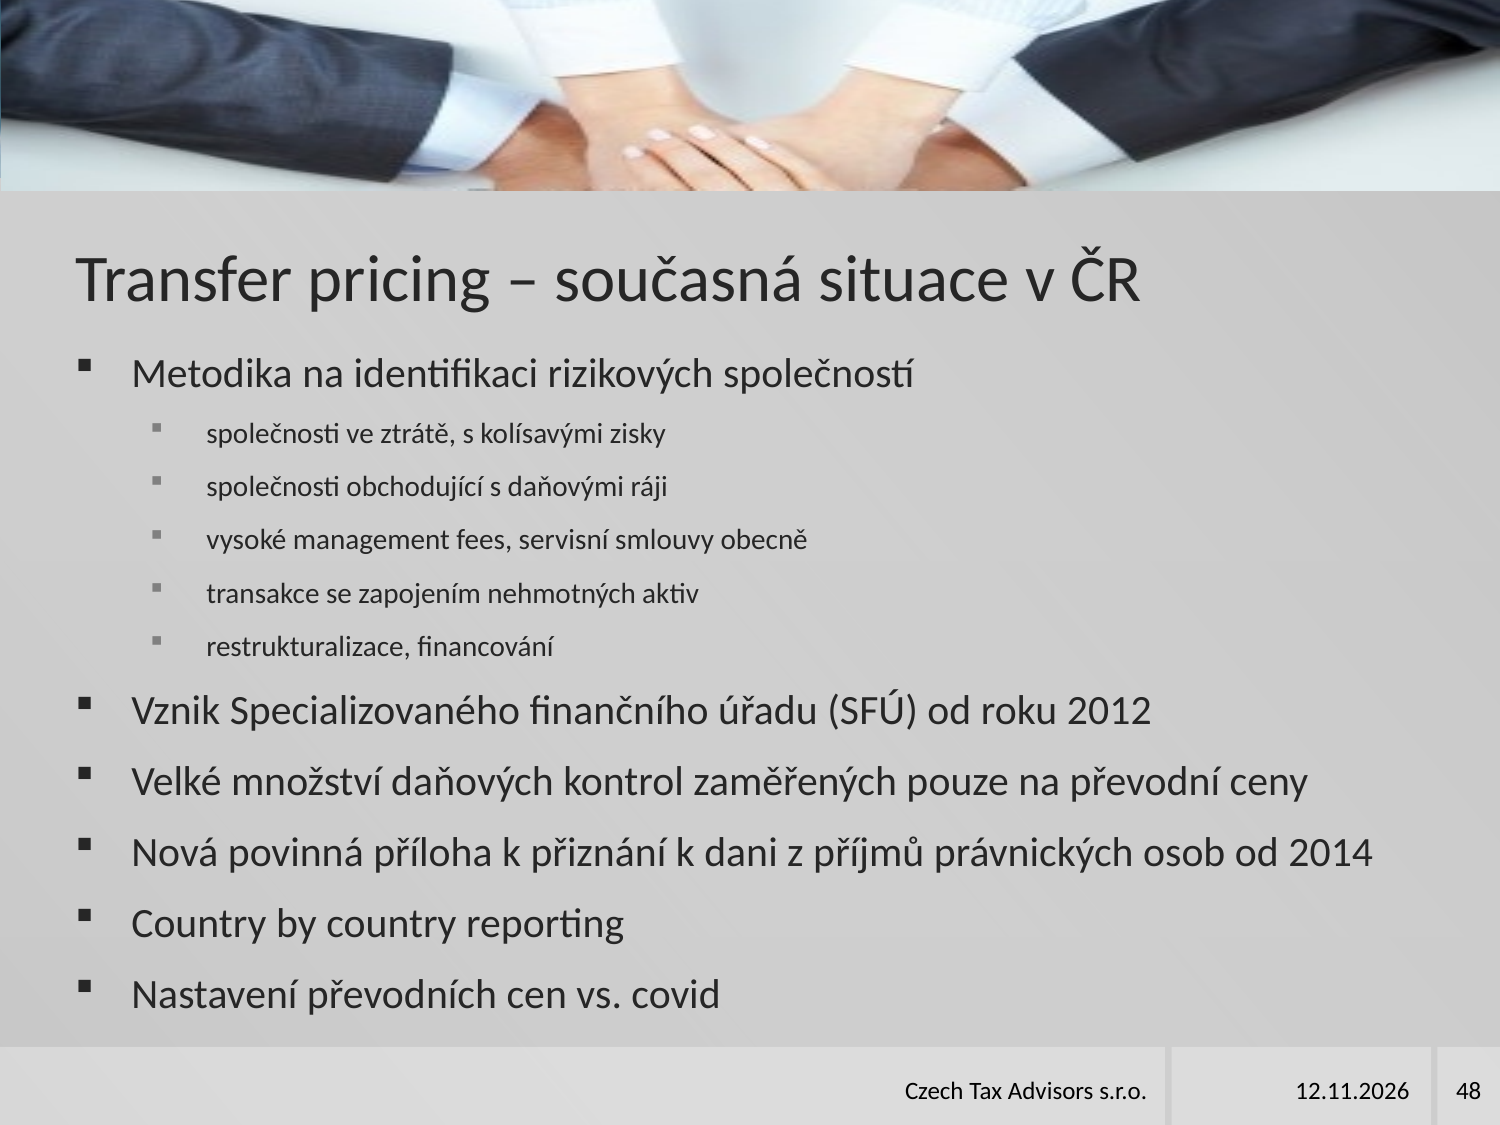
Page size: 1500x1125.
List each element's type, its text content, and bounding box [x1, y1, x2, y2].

slide_number 48 [1434, 1070, 1497, 1108]
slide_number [1175, 1070, 1425, 1108]
title Transfer pricing – současná situace v ČR [75, 199, 1425, 338]
picture [0, 0, 1500, 191]
list Metodika na identifikaci rizikových společností společnosti ve ztrátě, s kolísavými zisky společnosti obchodující s daňovými ráji vysoké management fees, servisní smlouvy obecně transakce se zapojením nehmotných aktiv restrukturalizace, financování Vznik Specializovaného finančního úřadu (SFÚ) od roku 2012 Velké množství daňových kontrol zaměřených pouze na převodní ceny Nová povinná příloha k přiznání k dani z příjmů právnických osob od 2014 Country by country reporting Nastavení převodních cen vs. covid [75, 338, 1425, 1047]
footer Czech Tax Advisors s.r.o. [75, 1070, 1163, 1108]
